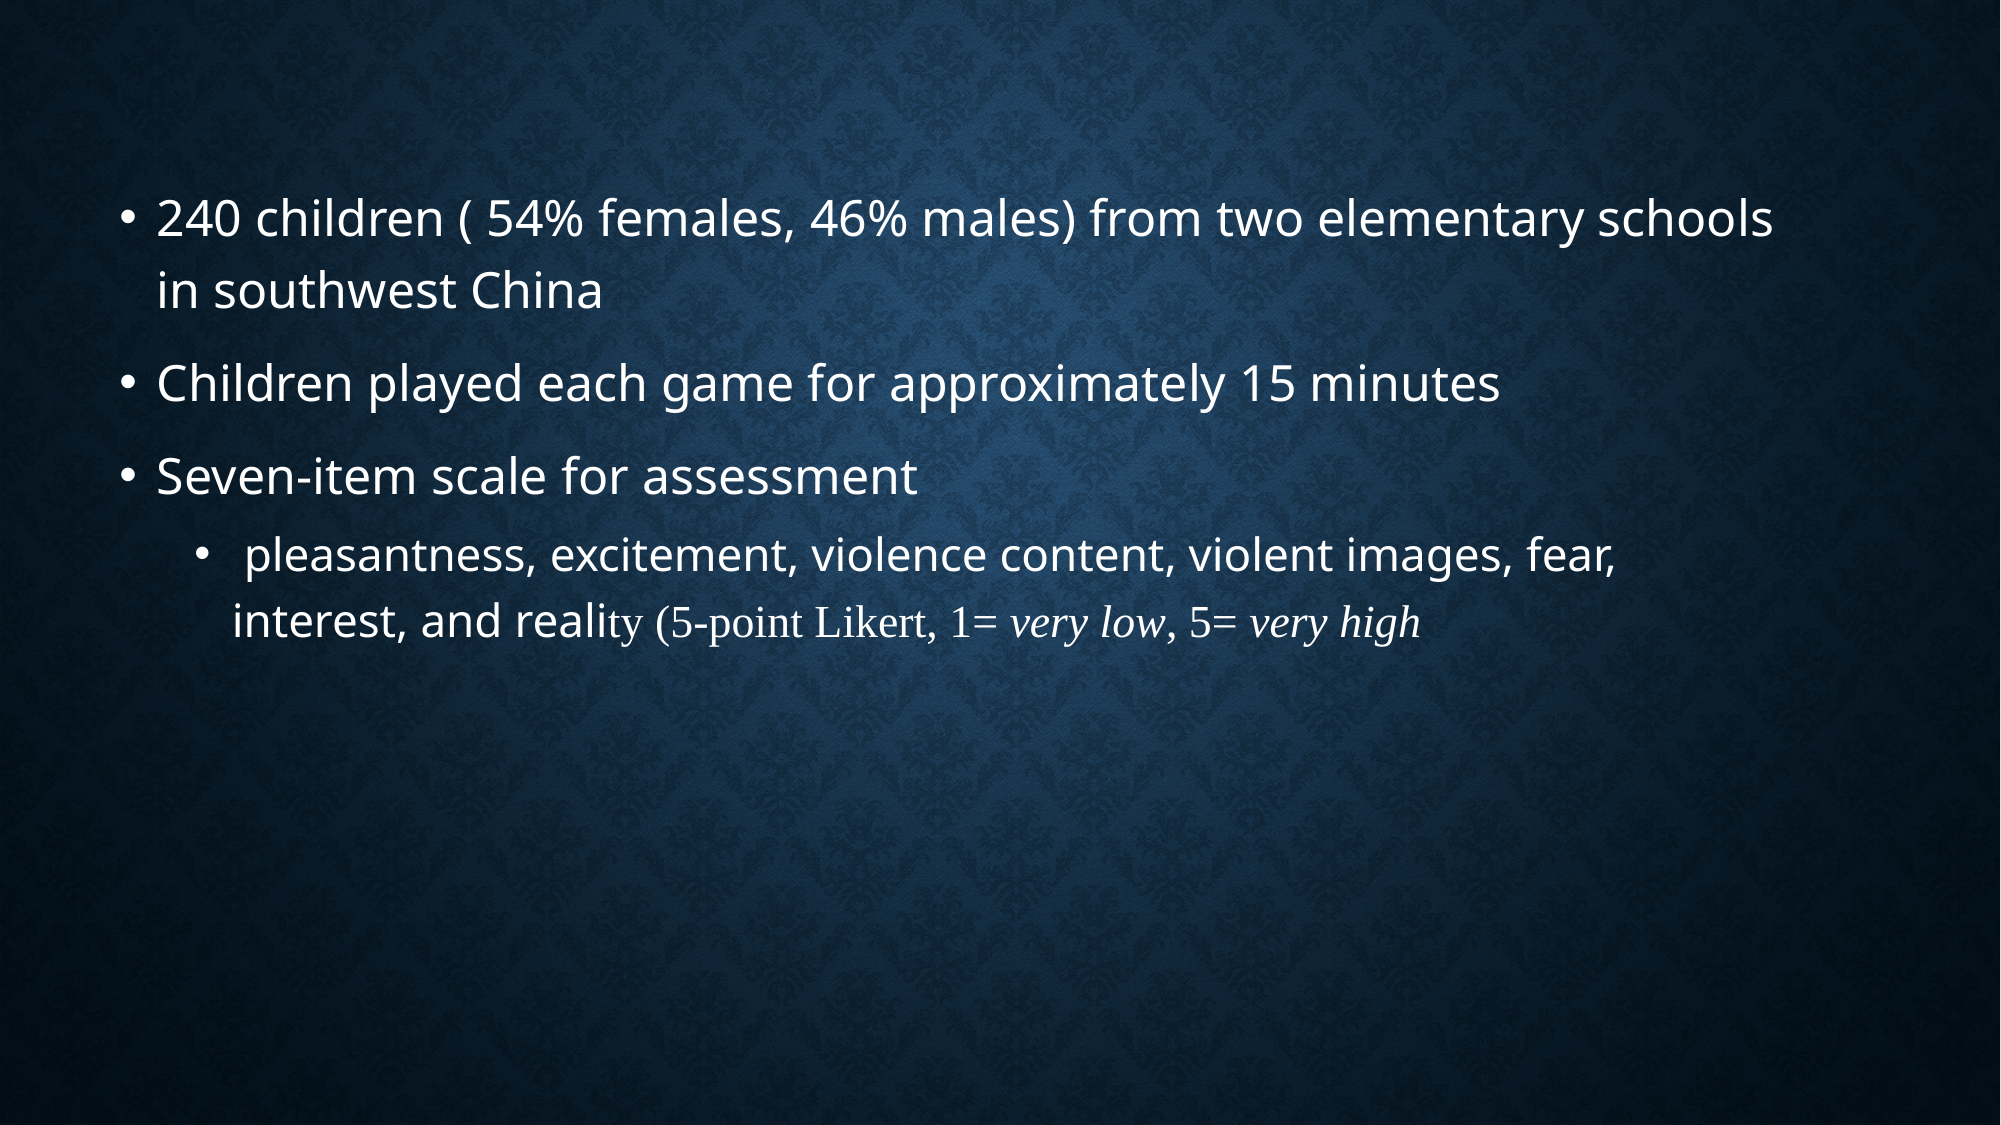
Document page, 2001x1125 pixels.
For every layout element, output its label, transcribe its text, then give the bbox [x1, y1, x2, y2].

list 240 children ( 54% females, 46% males) from two elementary schools in southwest China Children played each game for approximately 15 minutes Seven-item scale for assessment pleasantness, excitement, violence content, violent images, fear, interest, and reality (5-point Likert, 1= very low, 5= very high [104, 167, 1803, 774]
